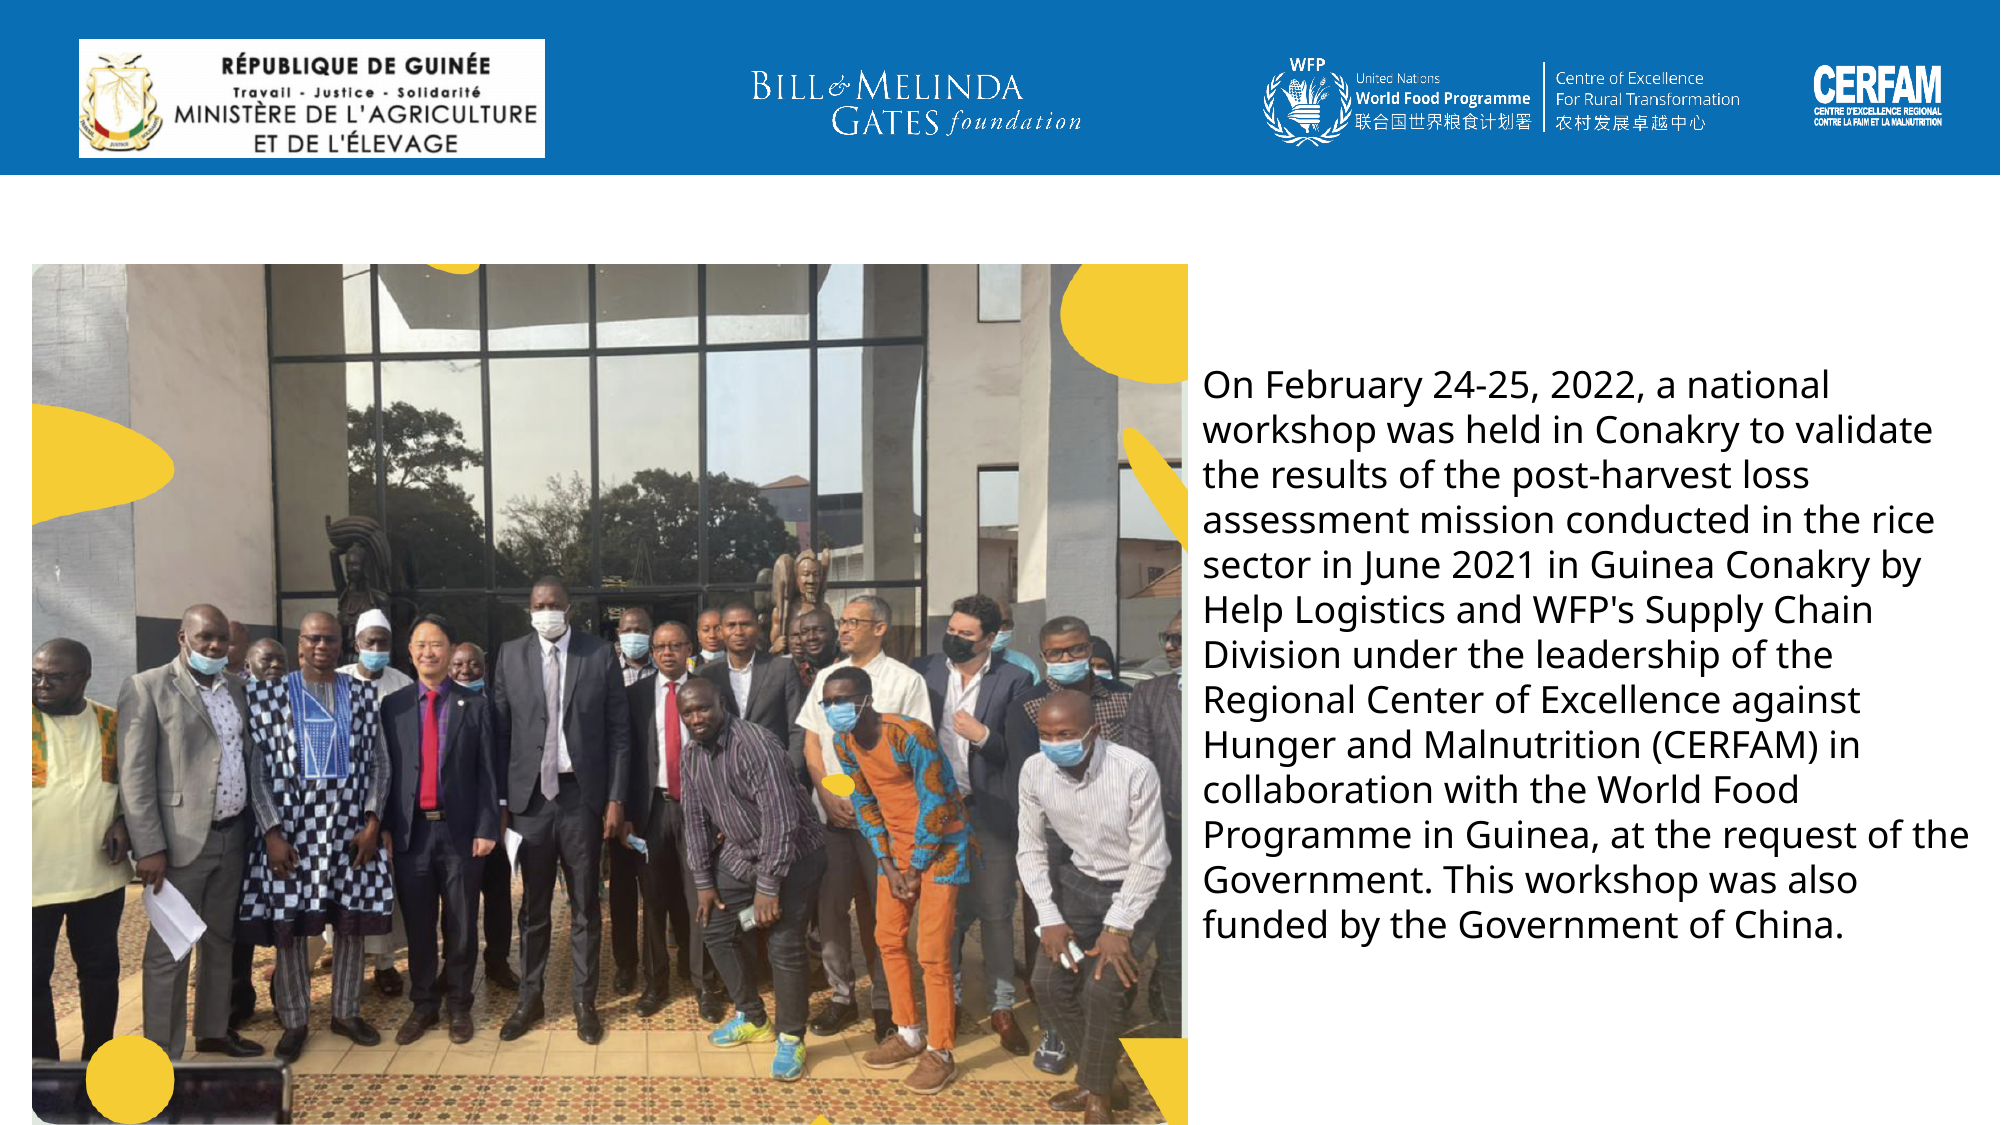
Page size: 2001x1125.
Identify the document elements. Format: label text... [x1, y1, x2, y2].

picture [32, 264, 1188, 1125]
text_box On February 24-25, 2022, a national workshop was held in Conakry to validate the results of the post-harvest loss assessment mission conducted in the rice sector in June 2021 in Guinea Conakry by Help Logistics and WFP's Supply Chain Division under the leadership of the Regional Center of Excellence against Hunger and Malnutrition (CERFAM) in collaboration with the World Food Programme in Guinea, at the request of the Government. This workshop was also funded by the Government of China. [1188, 353, 2000, 954]
picture [0, 0, 2000, 239]
